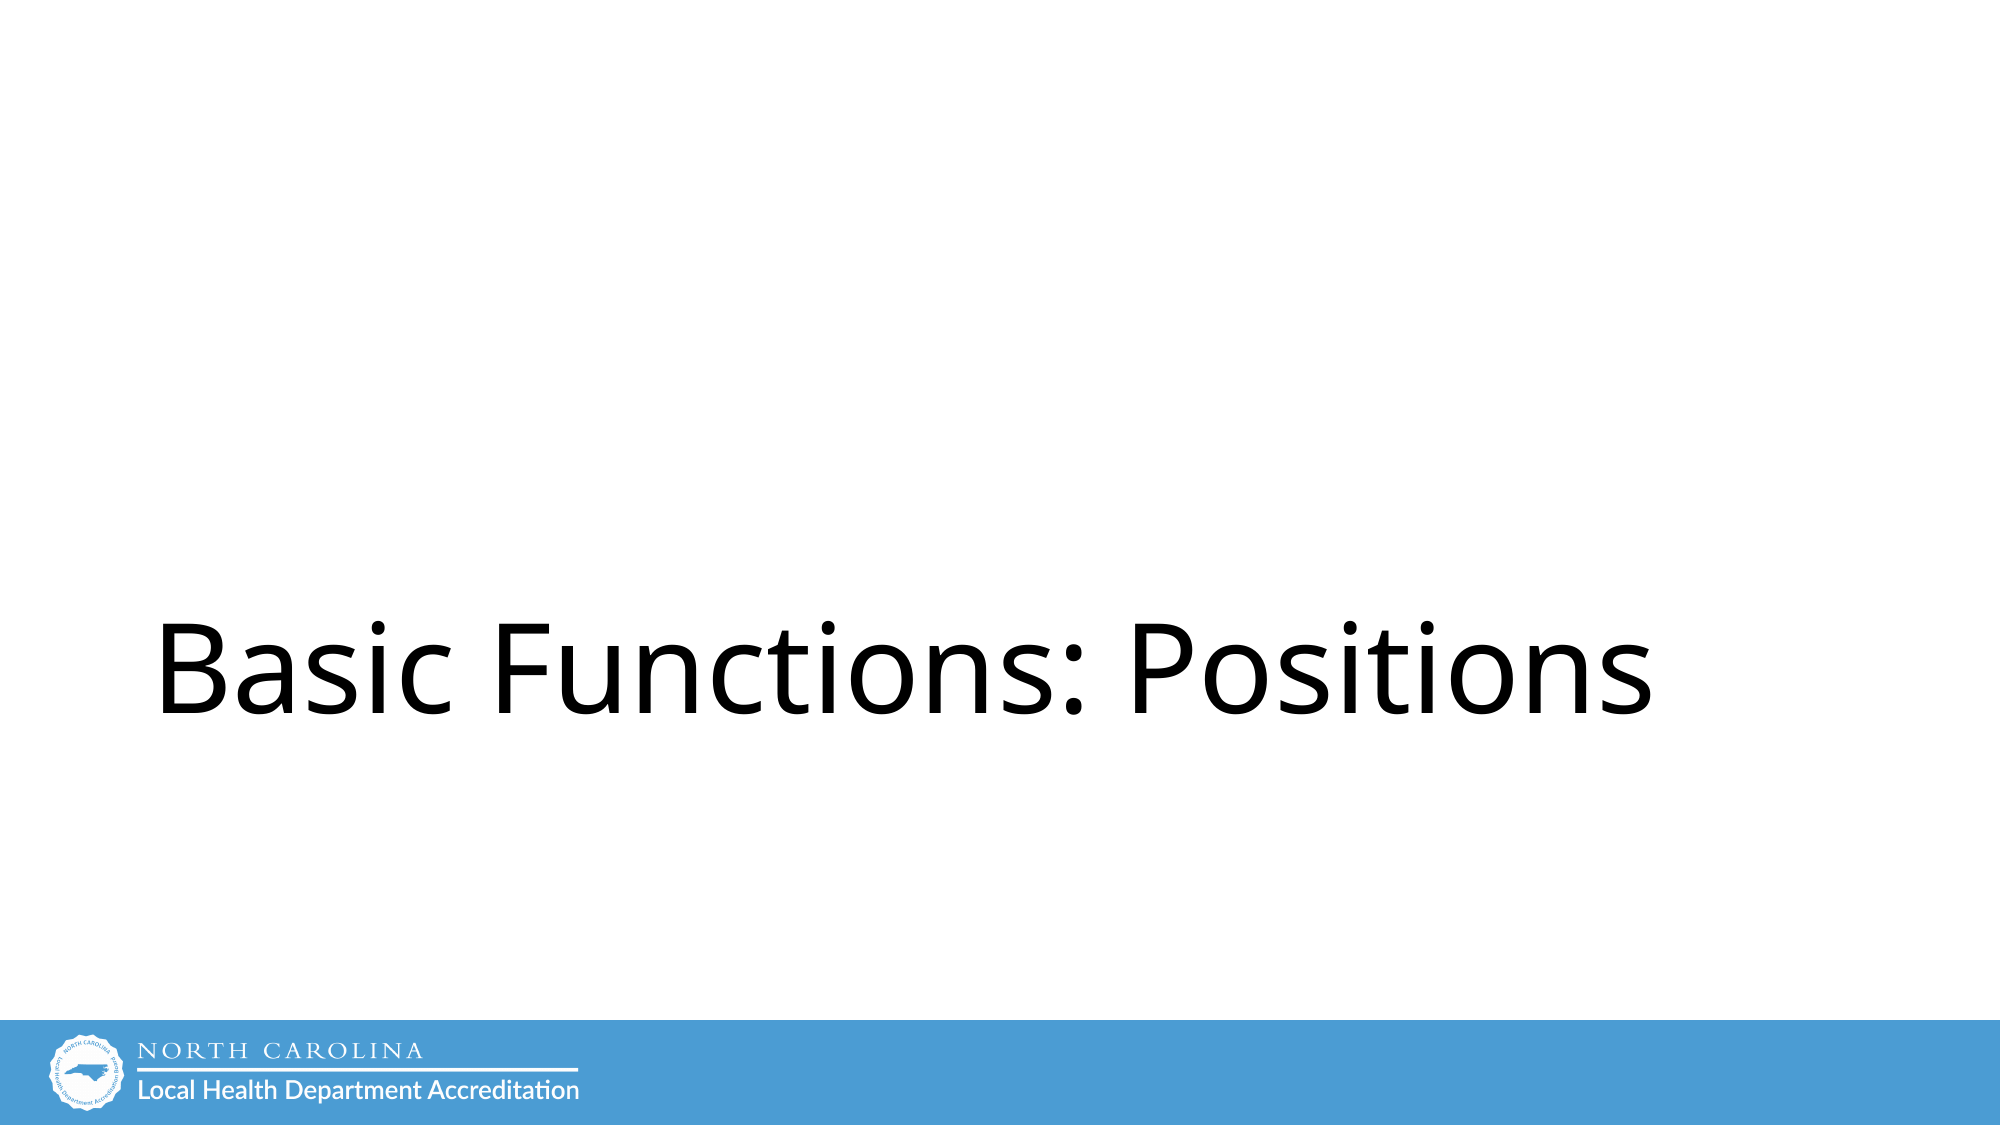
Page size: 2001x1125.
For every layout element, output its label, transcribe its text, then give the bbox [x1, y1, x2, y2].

picture [43, 1028, 602, 1117]
title Basic Functions: Positions [136, 280, 1862, 749]
